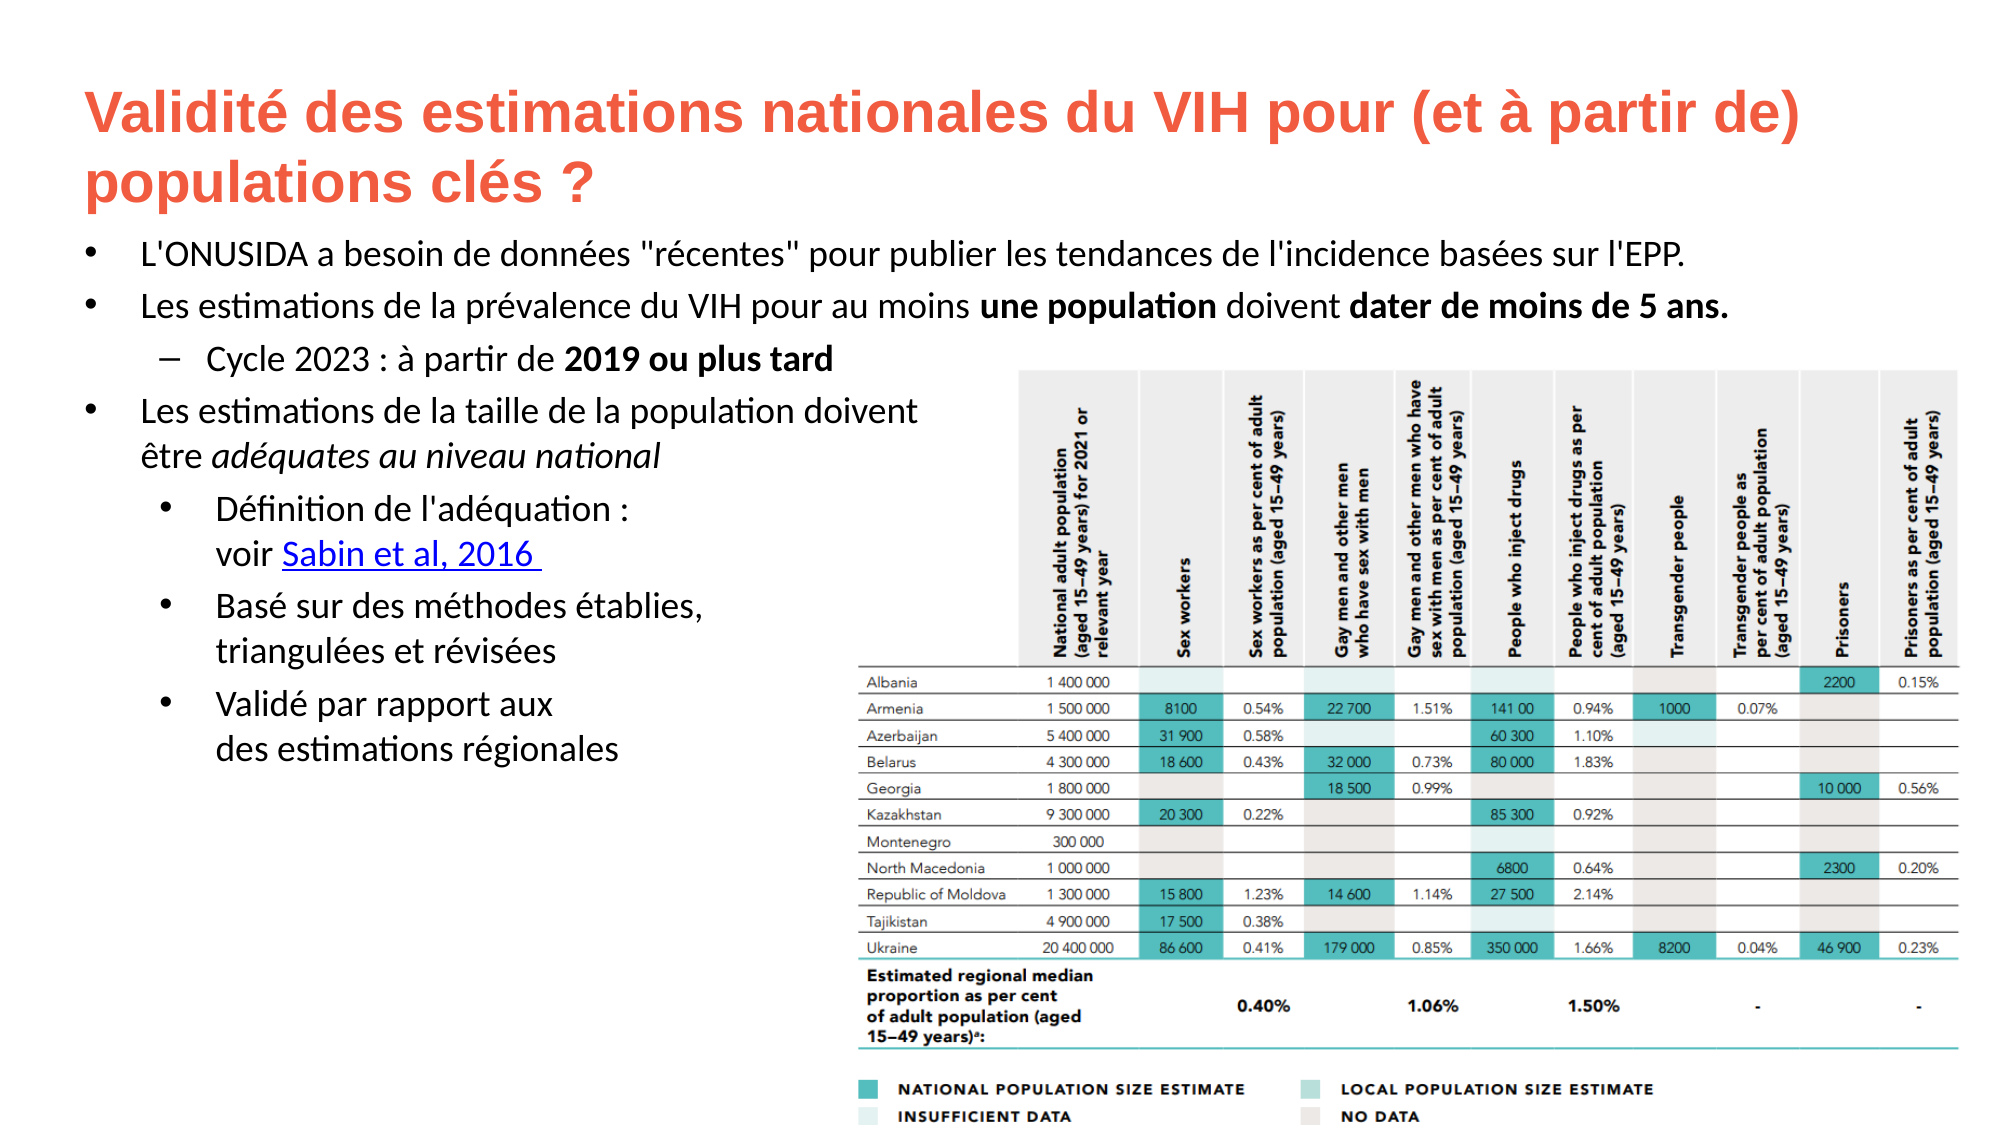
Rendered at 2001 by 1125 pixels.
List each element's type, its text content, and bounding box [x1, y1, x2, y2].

picture [852, 361, 1969, 1125]
title Validité des estimations nationales du VIH pour (et à partir de) populations clés ? [69, 66, 2000, 193]
list L'ONUSIDA a besoin de données "récentes" pour publier les tendances de l'incidence basées sur l'EPP. Les estimations de la prévalence du VIH pour au moins une population doivent dater de moins de 5 ans. Cycle 2023 : à partir de 2019 ou plus tard Les estimations de la taille de la population doivent être adéquates au niveau national Définition de l'adéquation : voir Sabin et al, 2016 Basé sur des méthodes établies, triangulées et révisées Validé par rapport aux des estimations régionales [69, 221, 1870, 964]
